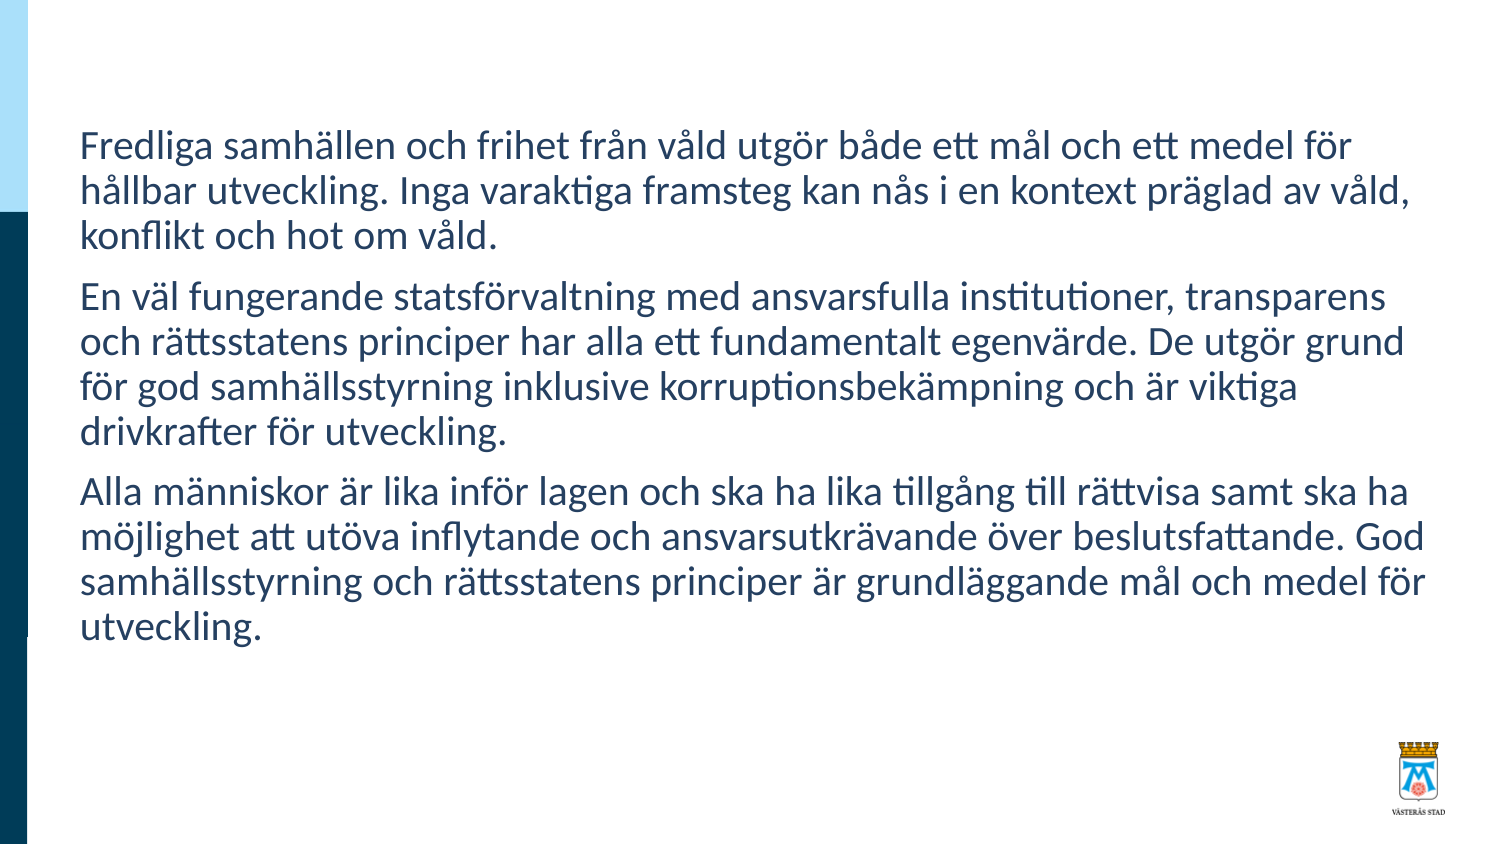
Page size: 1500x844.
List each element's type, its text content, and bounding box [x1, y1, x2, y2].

picture [1392, 795, 1445, 815]
list Fredliga samhällen och frihet från våld utgör både ett mål och ett medel för hållbar utveckling. Inga varaktiga framsteg kan nås i en kontext präglad av våld, konflikt och hot om våld. En väl fungerande statsförvaltning med ansvarsfulla institutioner, transparens och rättsstatens principer har alla ett fundamentalt egenvärde. De utgör grund för god samhällsstyrning inklusive korruptionsbekämpning och är viktiga drivkrafter för utveckling. Alla människor är lika inför lagen och ska ha lika tillgång till rättvisa samt ska ha möjlighet att utöva inflytande och ansvarsutkrävande över beslutsfattande. God samhällsstyrning och rättsstatens principer är grundläggande mål och medel för utveckling. [79, 123, 1450, 795]
picture [0, 0, 28, 211]
